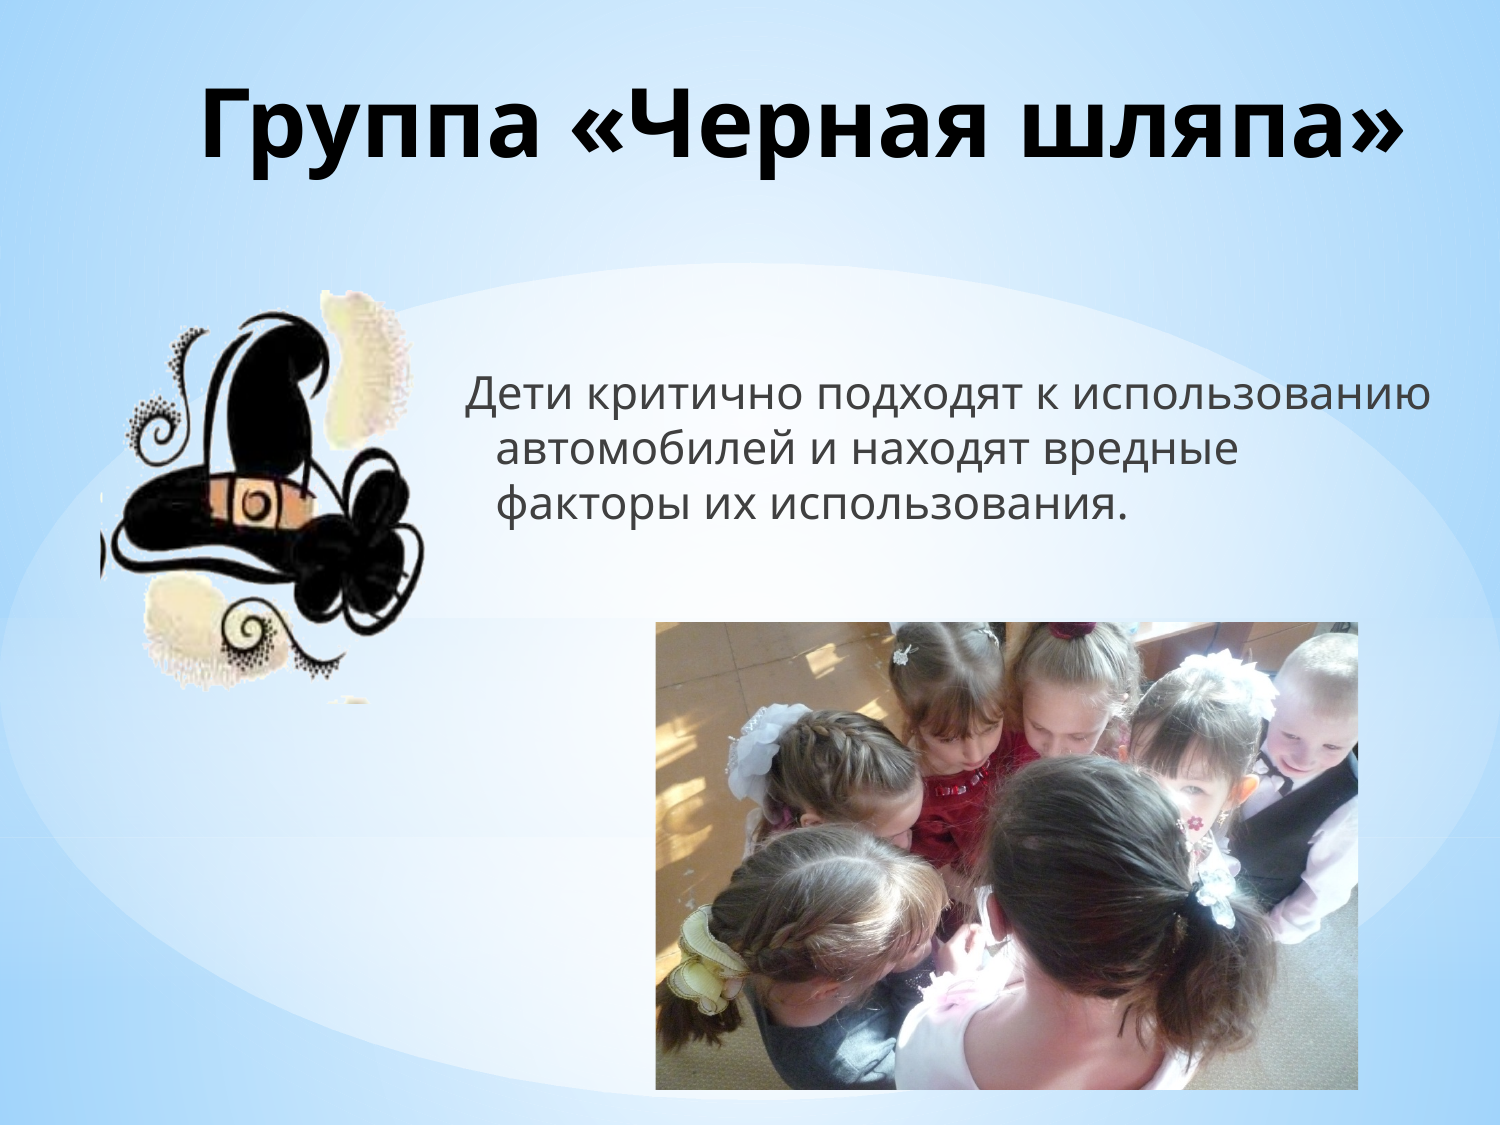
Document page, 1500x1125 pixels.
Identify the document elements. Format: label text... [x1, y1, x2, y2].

picture [100, 290, 428, 704]
title Группа «Черная шляпа» [97, 54, 1424, 243]
picture [655, 621, 1359, 1090]
list Дети критично подходят к использованию автомобилей и находят вредные факторы их использования. [442, 356, 1458, 704]
